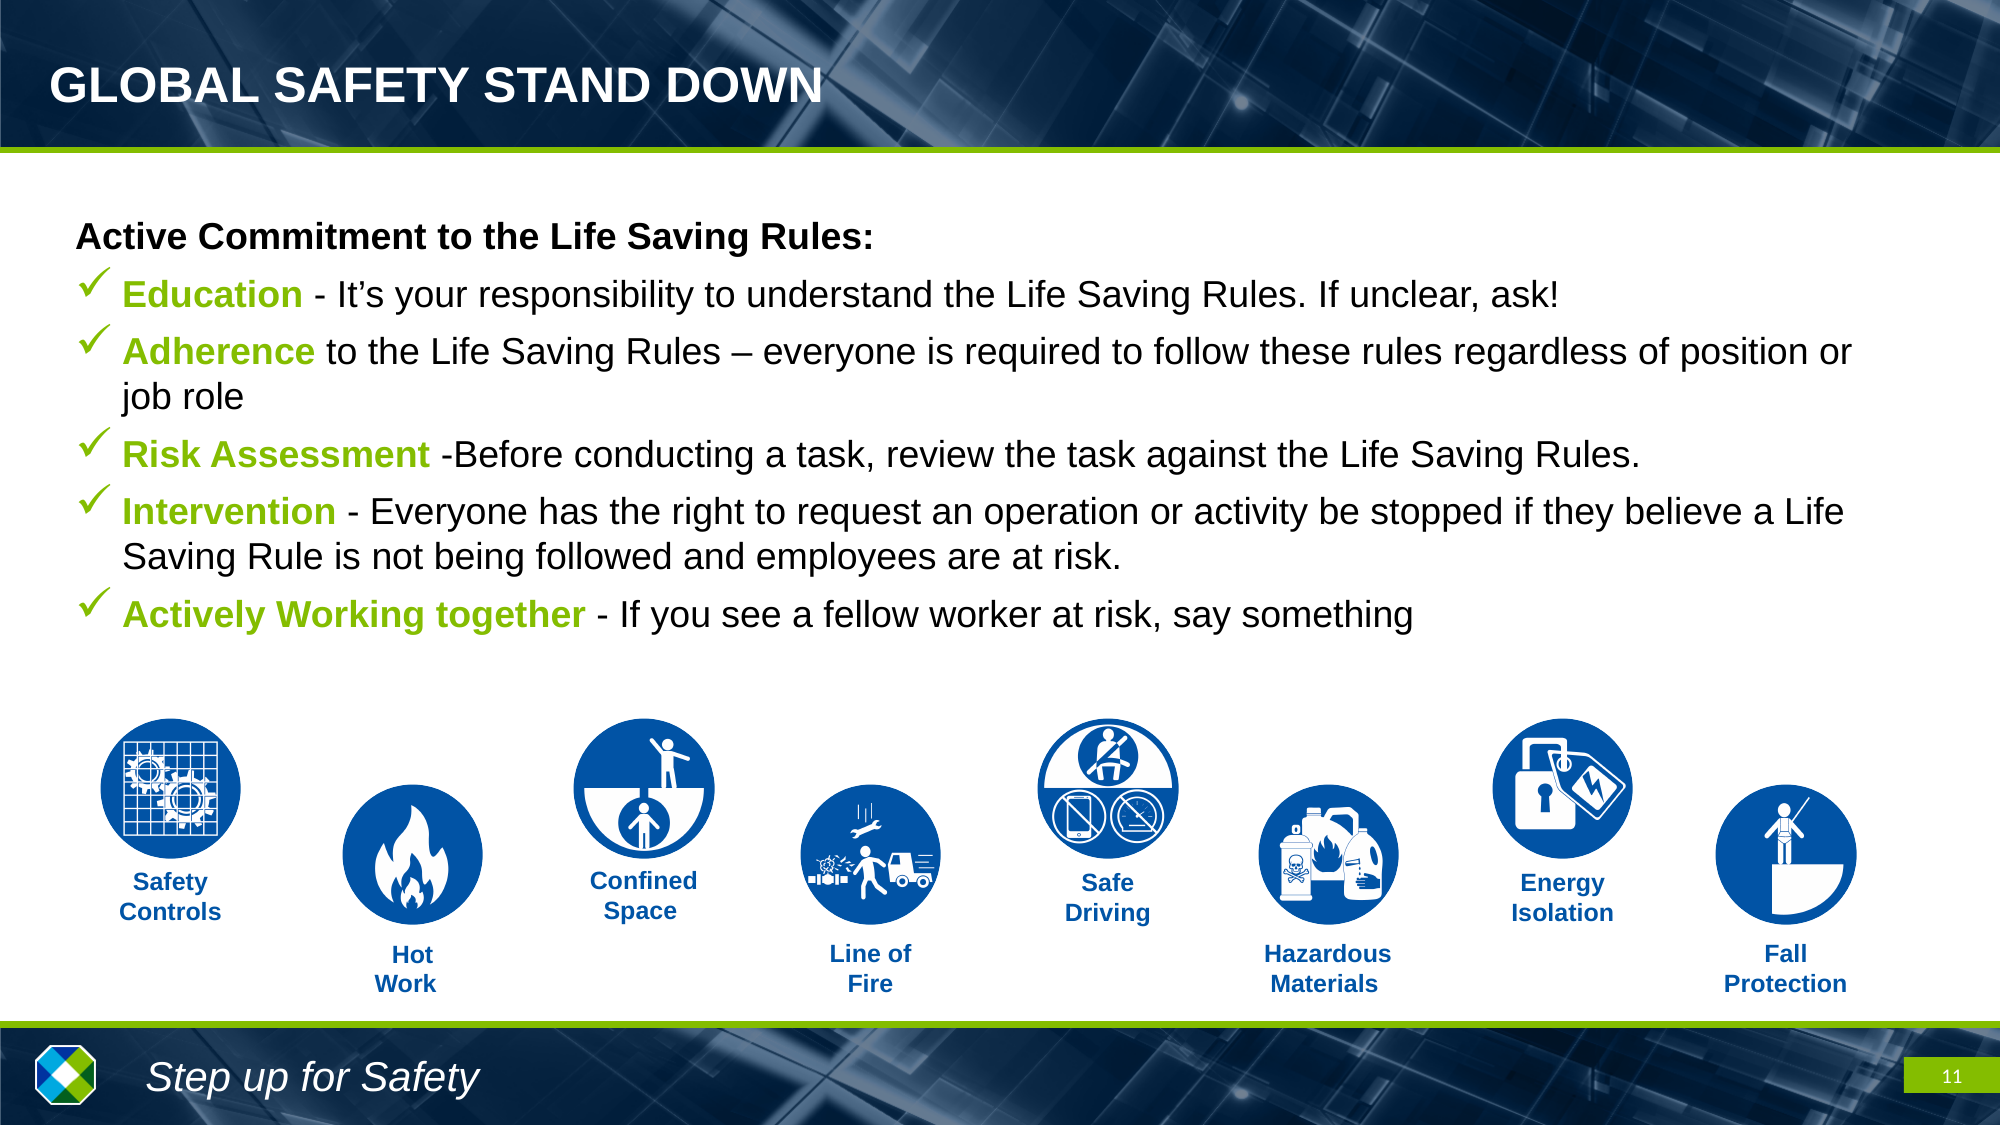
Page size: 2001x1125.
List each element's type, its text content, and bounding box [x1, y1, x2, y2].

text_box Fall Protection [1697, 930, 1874, 972]
picture [797, 781, 944, 928]
picture [1489, 715, 1636, 862]
text_box Line of Fire [800, 930, 941, 965]
picture [1034, 715, 1182, 862]
picture [339, 781, 486, 928]
text_box Hot Work [355, 930, 470, 970]
picture [97, 715, 244, 862]
picture [1712, 781, 1860, 928]
picture [0, 0, 2000, 147]
text_box Hazardous Materials [1213, 930, 1444, 970]
picture [1255, 781, 1402, 928]
text_box Energy Isolation [1464, 859, 1661, 892]
text_box Safe Driving [1031, 858, 1185, 892]
text_box Active Commitment to the Life Saving Rules: Education - It’s your responsibility to understand the Life Saving Rules. If unclear, ask! Adherence to the Life Saving Rules – everyone is required to follow these rules regardless of position or job role Risk Assessment -Before conducting a task, review the task against the Life Saving Rules. Intervention - Everyone has the right to request an operation or activity be stopped if they believe a Life Saving Rule is not being followed and employees are at risk. Actively Working together - If you see a fellow worker at risk, say something [60, 204, 1907, 643]
picture [0, 1028, 2000, 1125]
text_box Safety Controls [81, 858, 260, 893]
picture [570, 715, 718, 862]
text_box Confined Space [539, 857, 749, 894]
